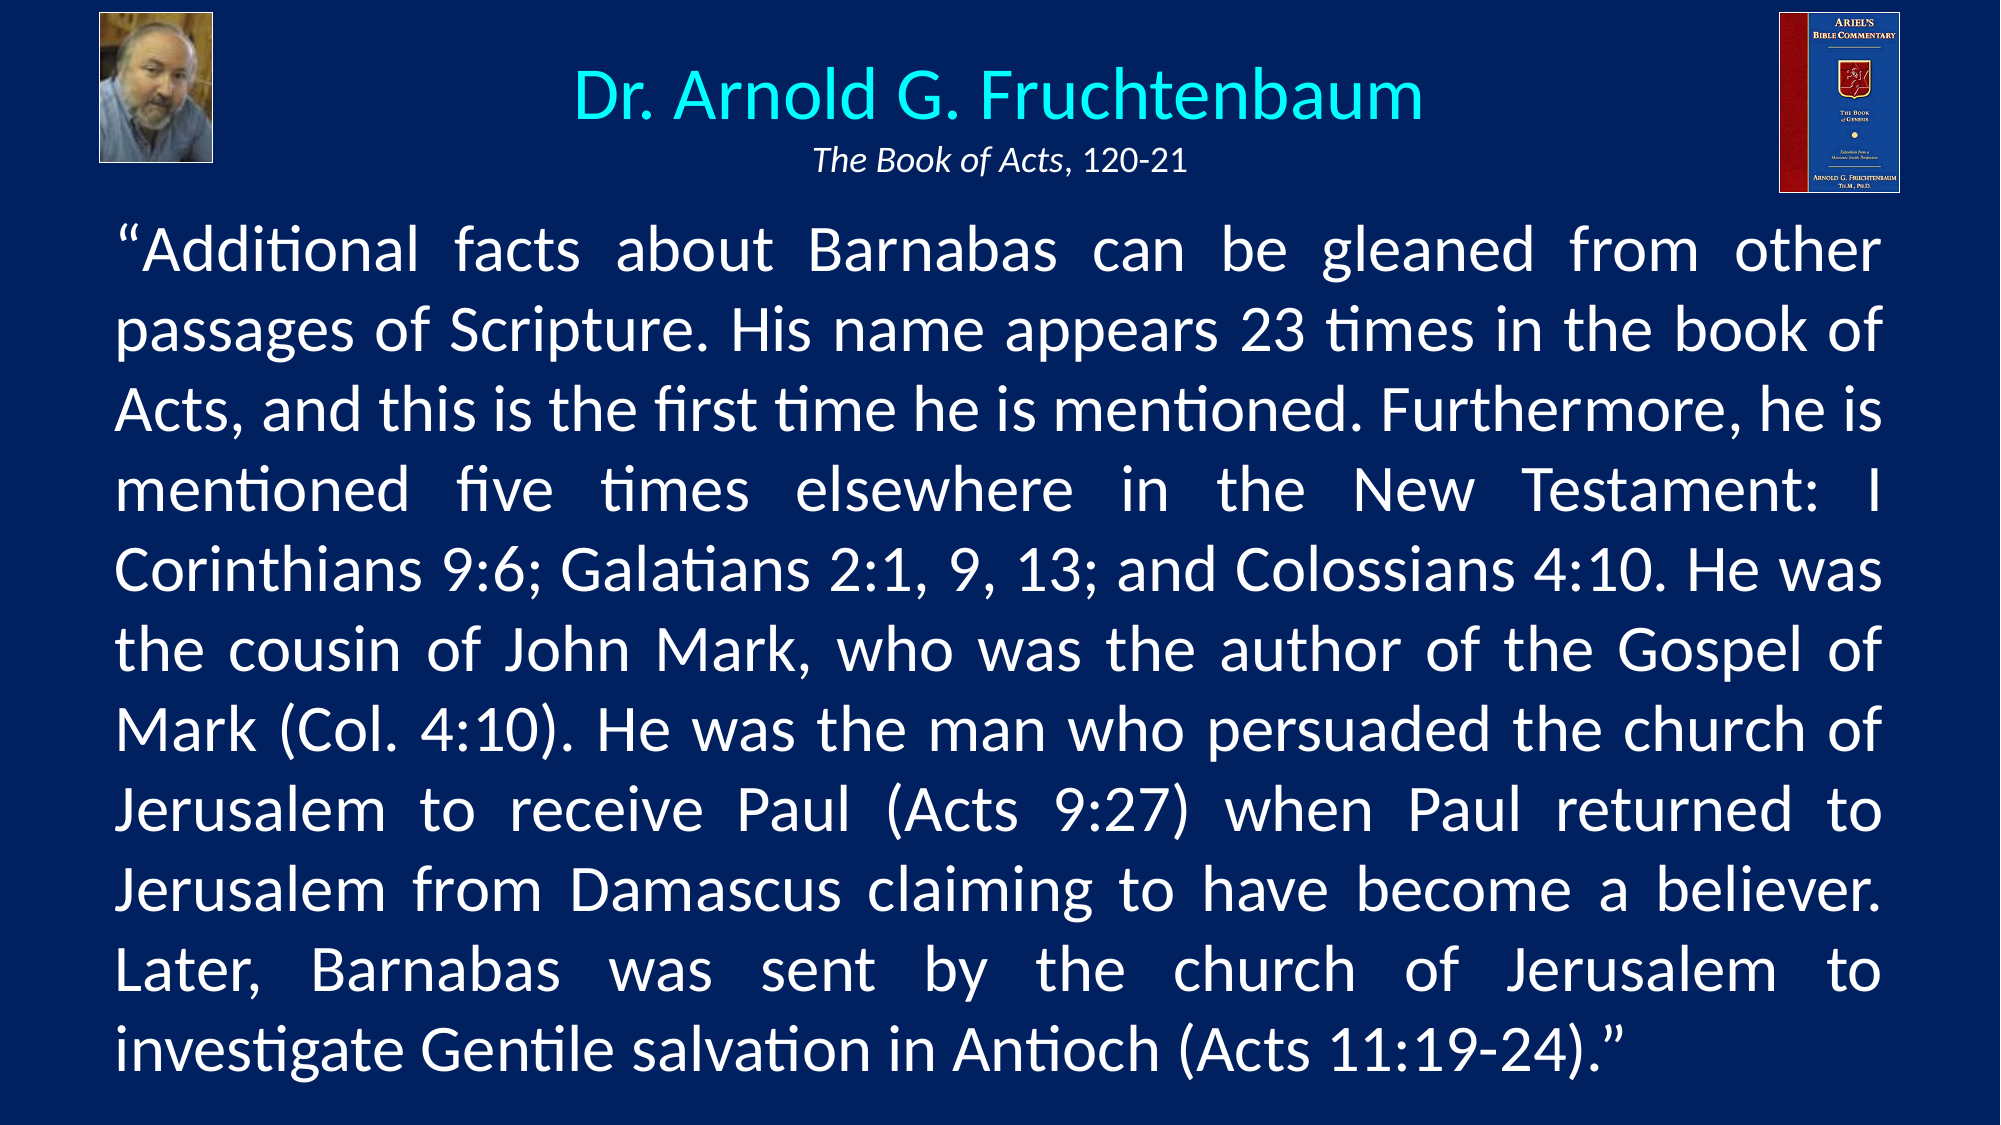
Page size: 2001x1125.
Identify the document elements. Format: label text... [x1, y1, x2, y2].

list “Additional facts about Barnabas can be gleaned from other passages of Scripture. His name appears 23 times in the book of Acts, and this is the first time he is mentioned. Furthermore, he is mentioned five times elsewhere in the New Testament: I Corinthians 9:6; Galatians 2:1, 9, 13; and Colossians 4:10. He was the cousin of John Mark, who was the author of the Gospel of Mark (Col. 4:10). He was the man who persuaded the church of Jerusalem to receive Paul (Acts 9:27) when Paul returned to Jerusalem from Damascus claiming to have become a believer. Later, Barnabas was sent by the church of Jerusalem to investigate Gentile salvation in Antioch (Acts 11:19-24).” [99, 197, 1900, 798]
picture [1779, 12, 1900, 193]
picture [99, 12, 213, 163]
text_box Dr. Arnold G. Fruchtenbaum The Book of Acts, 120-21 [554, 37, 1446, 188]
